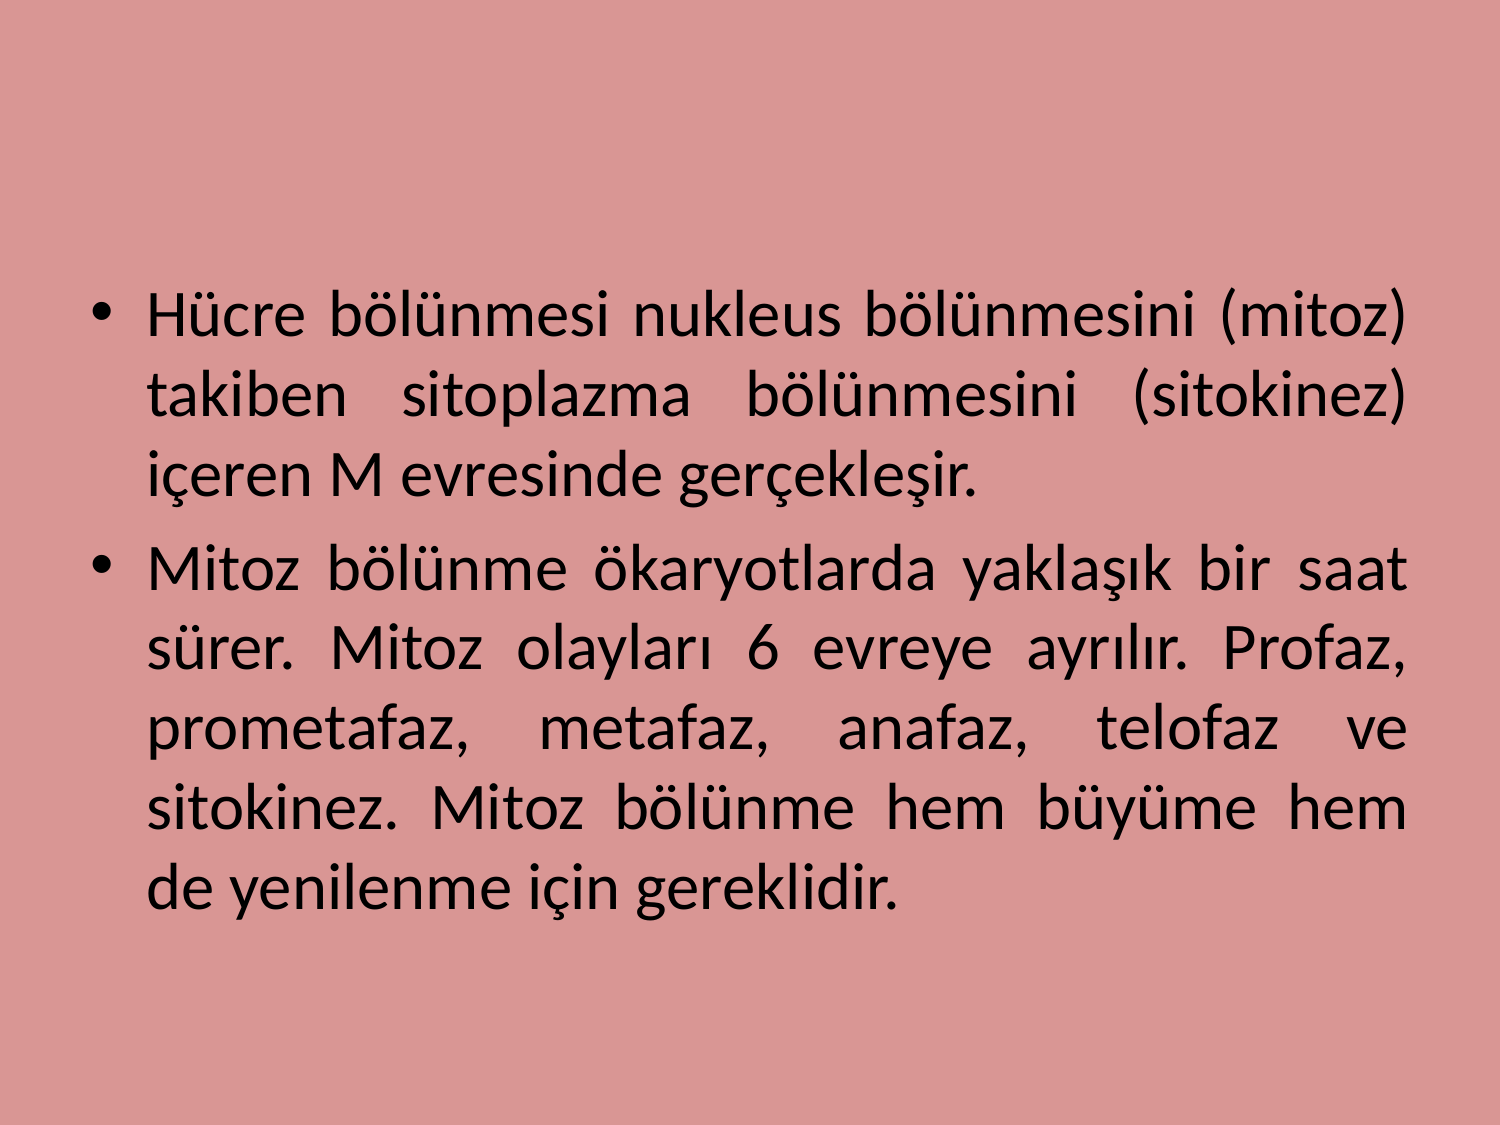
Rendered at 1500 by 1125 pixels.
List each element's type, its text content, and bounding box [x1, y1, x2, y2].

list Hücre bölünmesi nukleus bölünmesini (mitoz) takiben sitoplazma bölünmesini (sitokinez) içeren M evresinde gerçekleşir. Mitoz bölünme ökaryotlarda yaklaşık bir saat sürer. Mitoz olayları 6 evreye ayrılır. Profaz, prometafaz, metafaz, anafaz, telofaz ve sitokinez. Mitoz bölünme hem büyüme hem de yenilenme için gereklidir. [75, 262, 1425, 1005]
